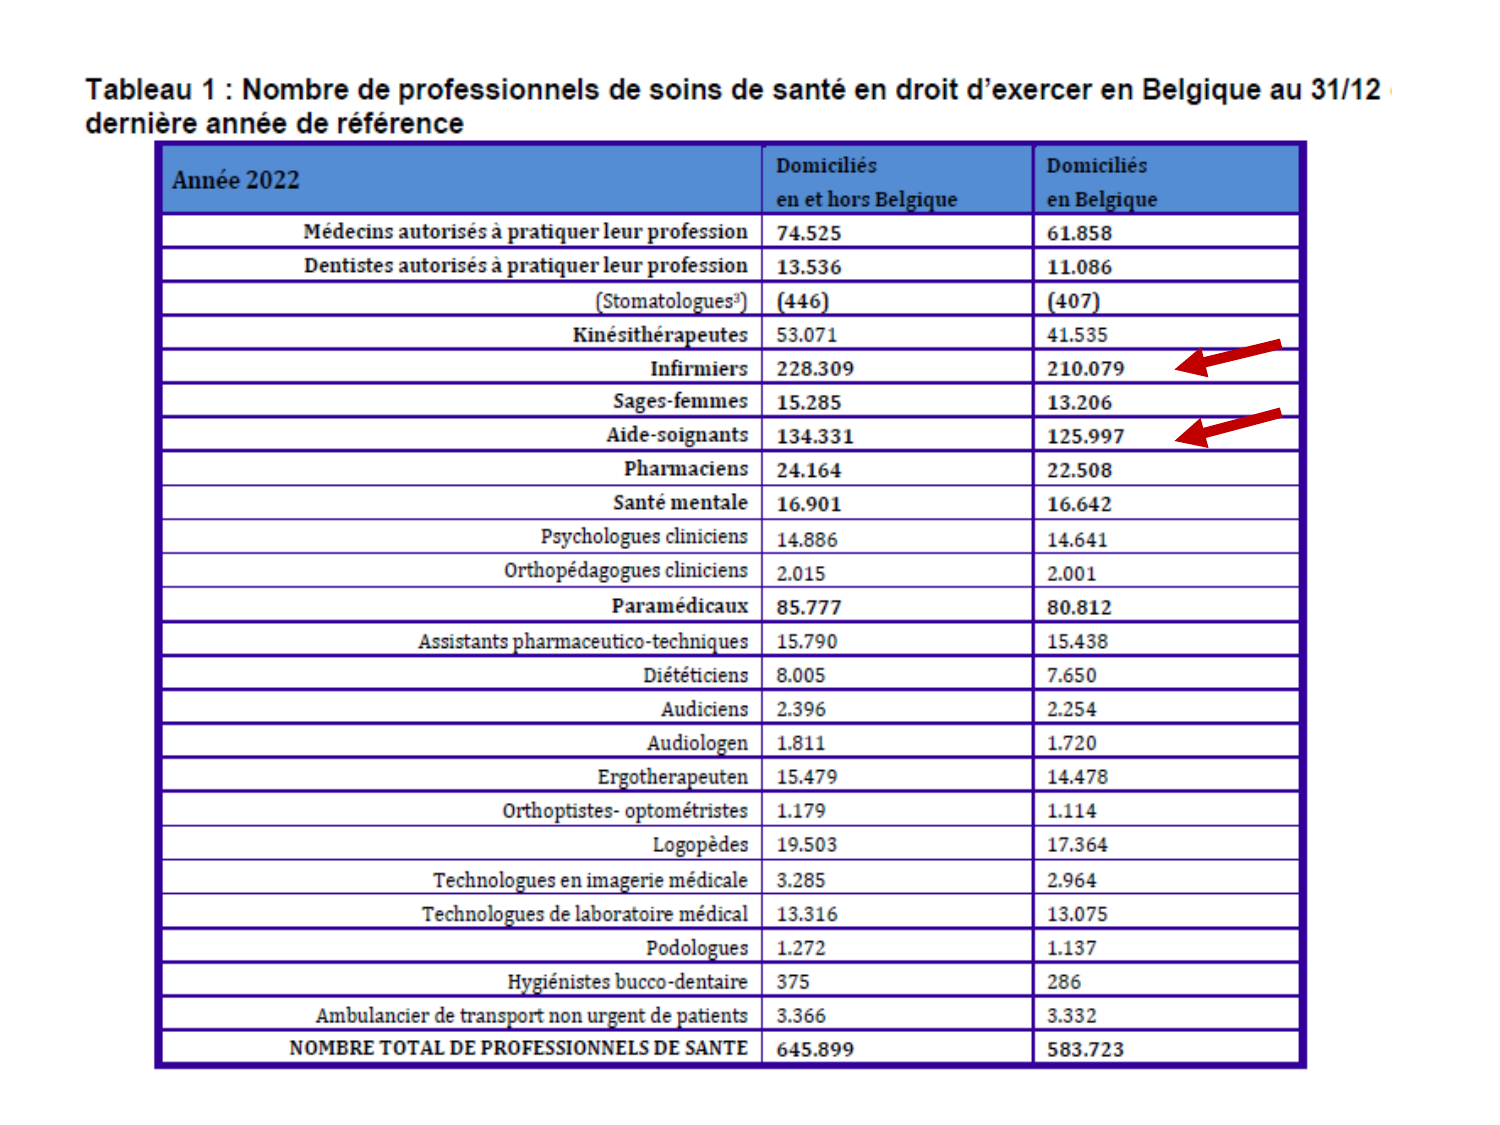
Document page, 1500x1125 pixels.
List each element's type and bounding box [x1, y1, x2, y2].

text_box [1173, 343, 1282, 371]
text_box [1173, 412, 1282, 442]
list [64, 65, 1393, 1125]
